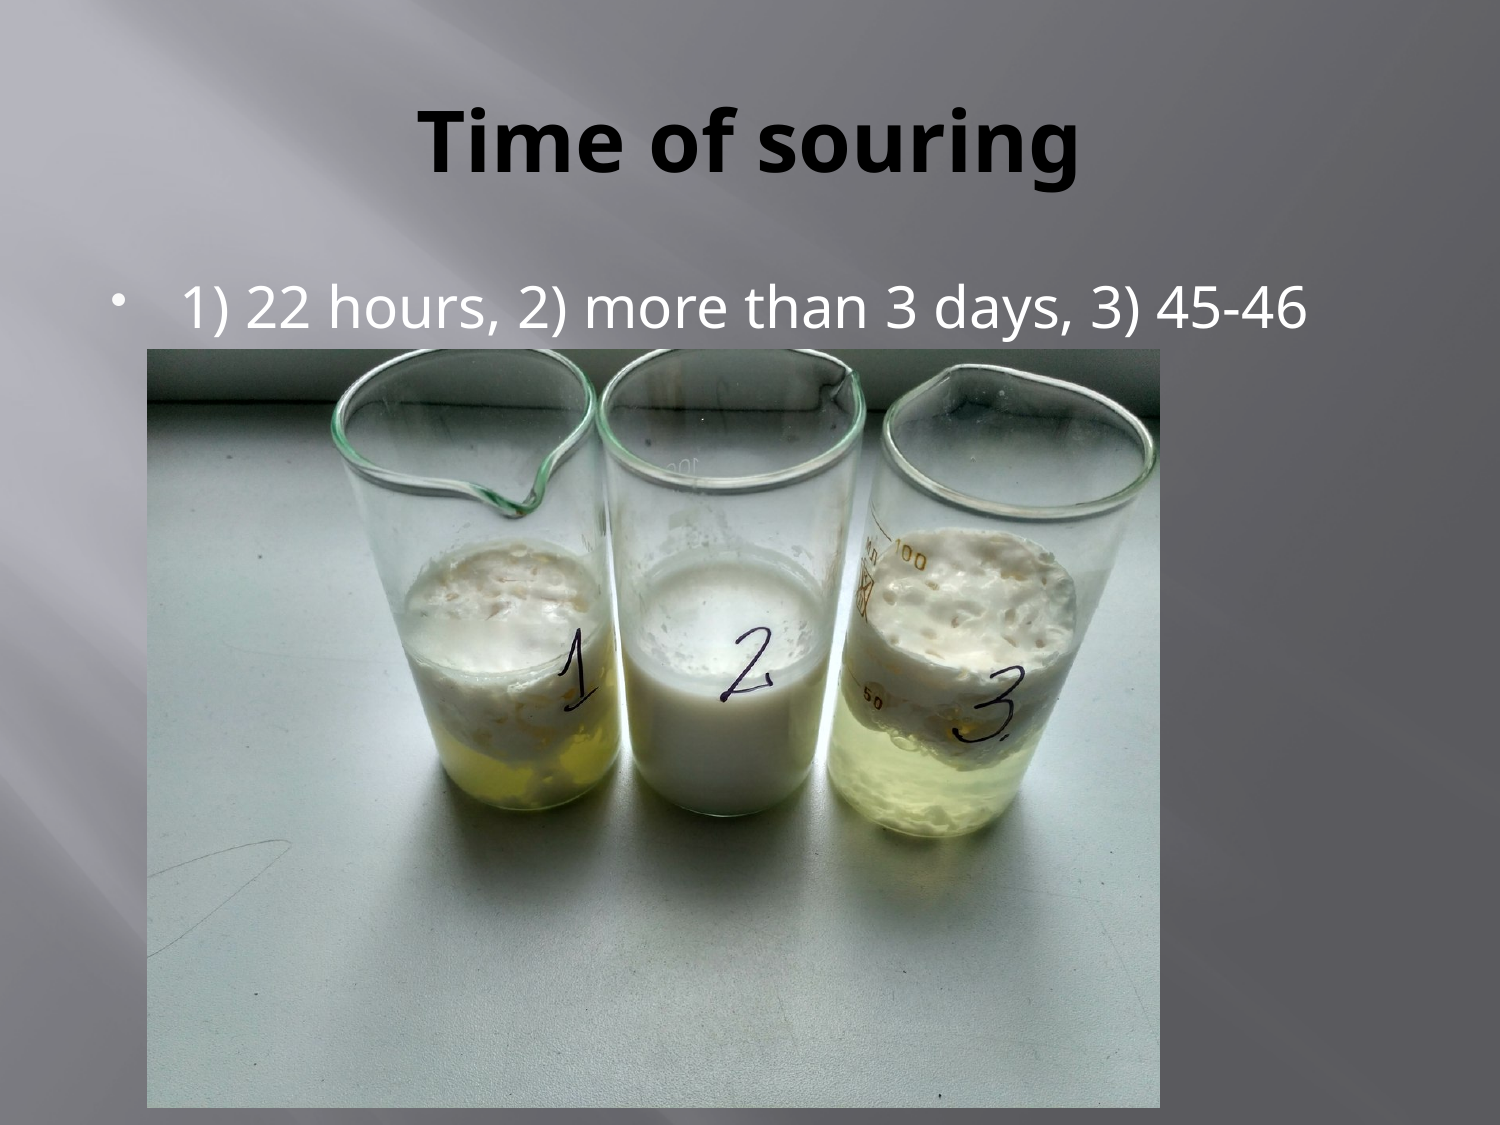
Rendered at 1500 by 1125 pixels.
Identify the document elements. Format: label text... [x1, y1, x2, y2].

list 1) 22 hours, 2) more than 3 days, 3) 45-46 hours [75, 262, 1425, 1035]
title Time of souring [75, 45, 1425, 233]
picture [147, 348, 1160, 1109]
